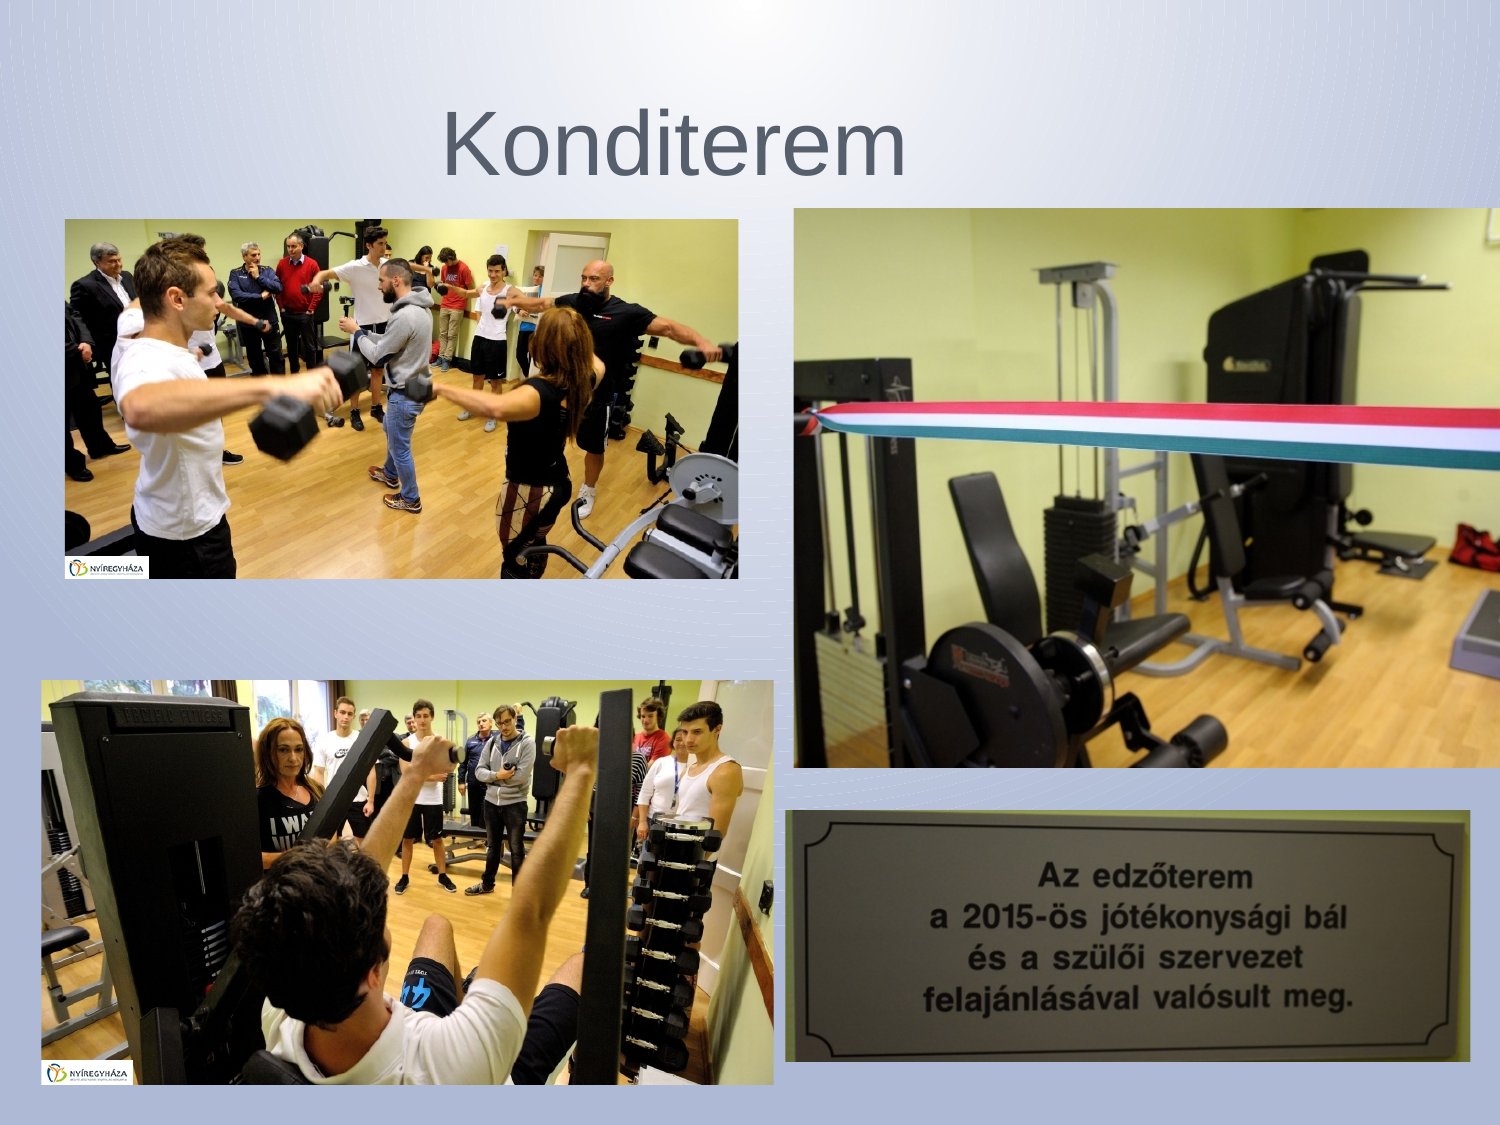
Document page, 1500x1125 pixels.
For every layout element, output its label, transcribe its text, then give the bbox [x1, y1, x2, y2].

picture [41, 680, 774, 1085]
picture [793, 207, 1500, 768]
picture [64, 219, 739, 579]
picture [785, 810, 1471, 1062]
title Konditerem [0, 44, 1351, 233]
